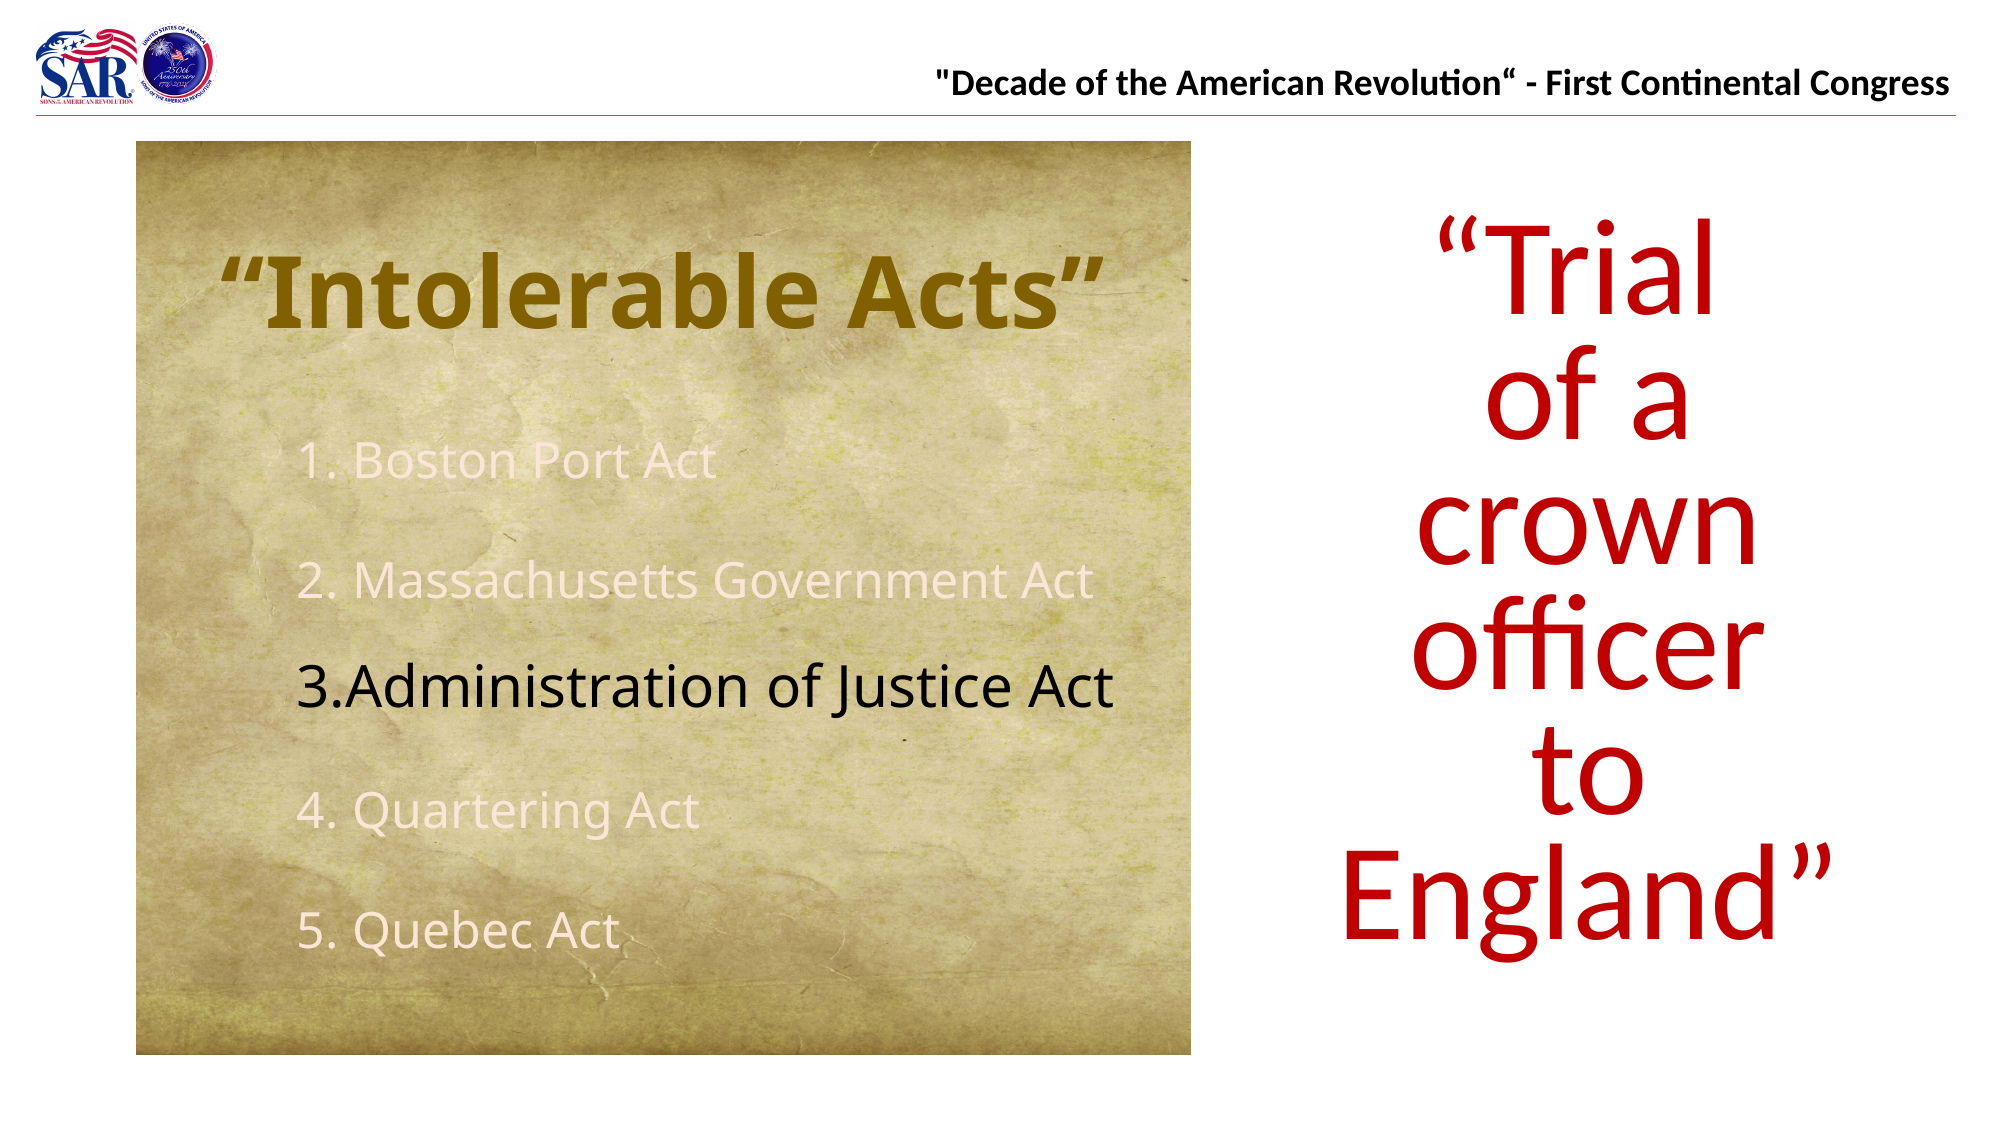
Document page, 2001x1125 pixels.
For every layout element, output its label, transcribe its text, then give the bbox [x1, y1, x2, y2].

text_box “Trial of a crown officer to England” [1289, 186, 1888, 997]
picture [35, 20, 217, 104]
text_box "Decade of the American Revolution“ - First Continental Congress [920, 50, 1967, 156]
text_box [136, 141, 1191, 1055]
